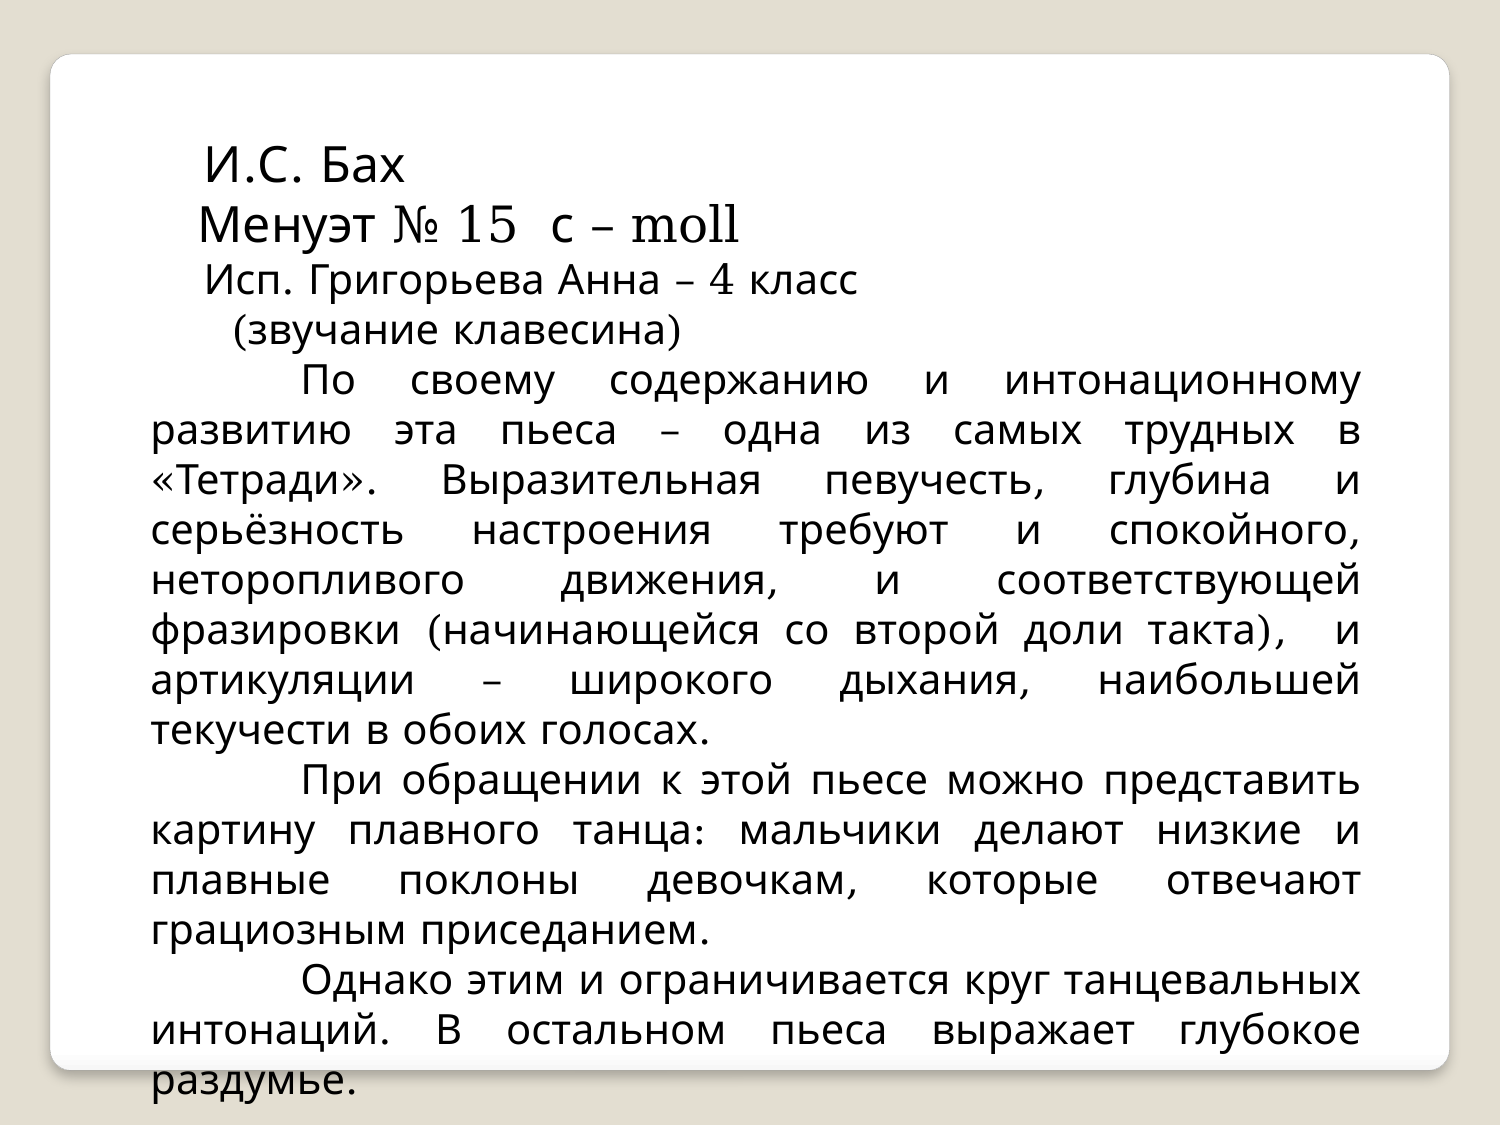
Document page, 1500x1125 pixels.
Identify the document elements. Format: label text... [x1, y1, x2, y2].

text_box И.С. Бах Менуэт № 15 с – moll Исп. Григорьева Анна – 4 класс (звучание клавесина) По своему содержанию и интонационному развитию эта пьеса – одна из самых трудных в «Тетради». Выразительная певучесть, глубина и серьёзность настроения требуют и спокойного, неторопливого движения, и соответствующей фразировки (начинающейся со второй доли такта), и артикуляции – широкого дыхания, наибольшей текучести в обоих голосах. При обращении к этой пьесе можно представить картину плавного танца: мальчики делают низкие и плавные поклоны девочкам, которые отвечают грациозным приседанием. Однако этим и ограничивается круг танцевальных интонаций. В остальном пьеса выражает глубокое раздумье. [135, 125, 1376, 1111]
